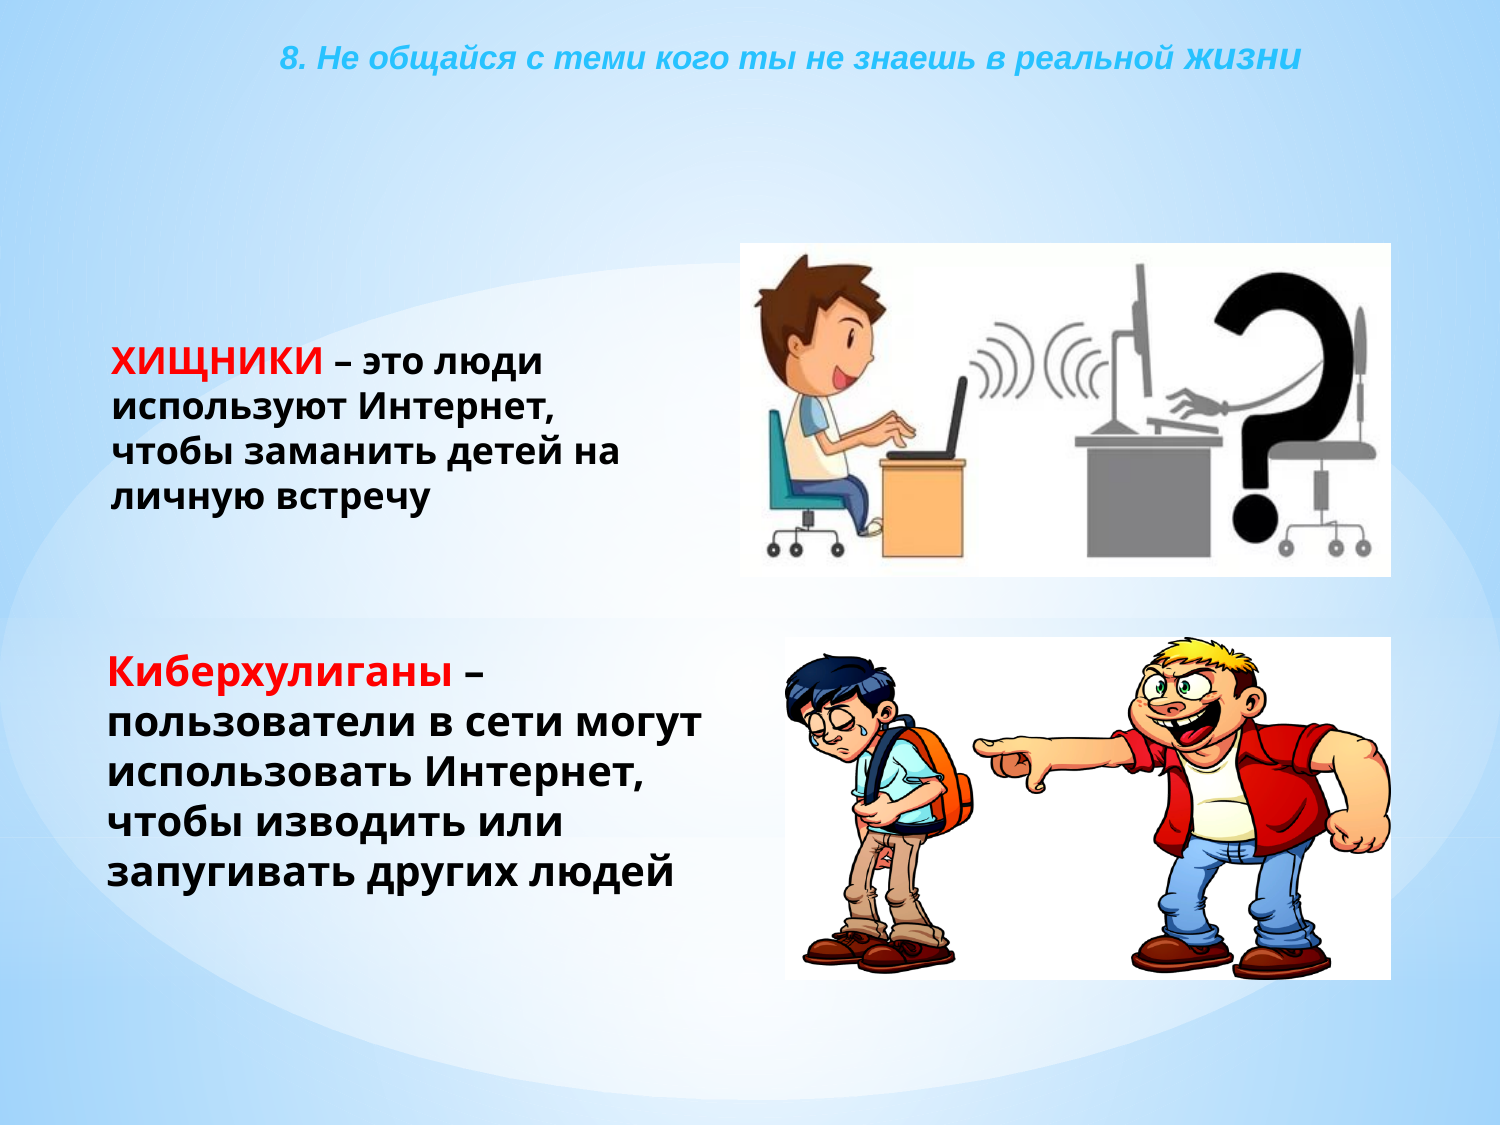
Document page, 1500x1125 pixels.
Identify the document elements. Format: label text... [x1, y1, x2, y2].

title 8. Не общайся с теми кого ты не знаешь в реальной жизни [70, 23, 1317, 223]
picture [740, 243, 1392, 578]
text_box ХИЩНИКИ – это люди используют Интернет, чтобы заманить детей на личную встречу [96, 329, 677, 525]
picture [785, 637, 1392, 981]
text_box Киберхулиганы – пользователи в сети могут использовать Интернет, чтобы изводить или запугивать других людей [91, 637, 728, 903]
